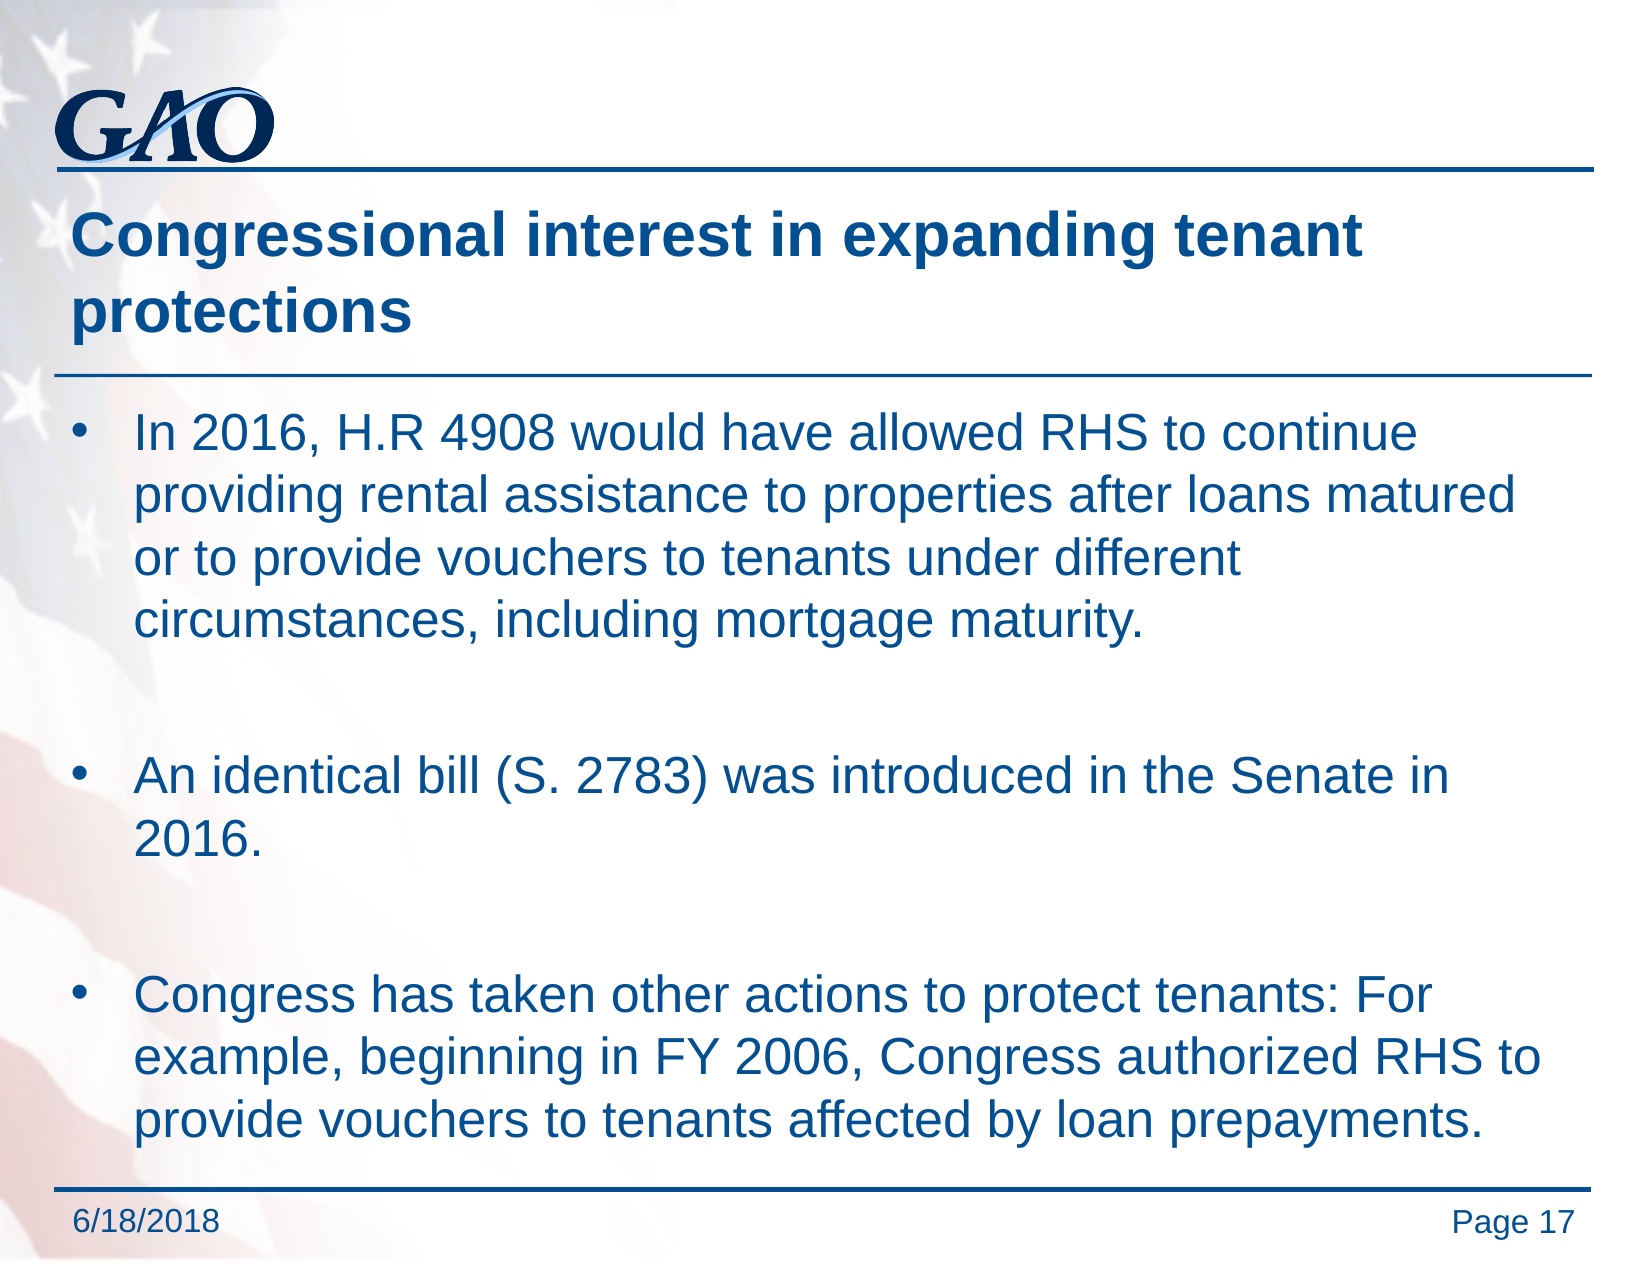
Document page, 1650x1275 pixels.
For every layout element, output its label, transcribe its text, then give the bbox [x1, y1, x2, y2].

slide_number Page 17 [1207, 1191, 1593, 1250]
picture [0, 0, 1650, 1275]
list In 2016, H.R 4908 would have allowed RHS to continue providing rental assistance to properties after loans matured or to provide vouchers to tenants under different circumstances, including mortgage maturity. An identical bill (S. 2783) was introduced in the Senate in 2016. Congress has taken other actions to protect tenants: For example, beginning in FY 2006, Congress authorized RHS to provide vouchers to tenants affected by loan prepayments. [53, 389, 1592, 1176]
title Congressional interest in expanding tenant protections [53, 184, 1592, 354]
